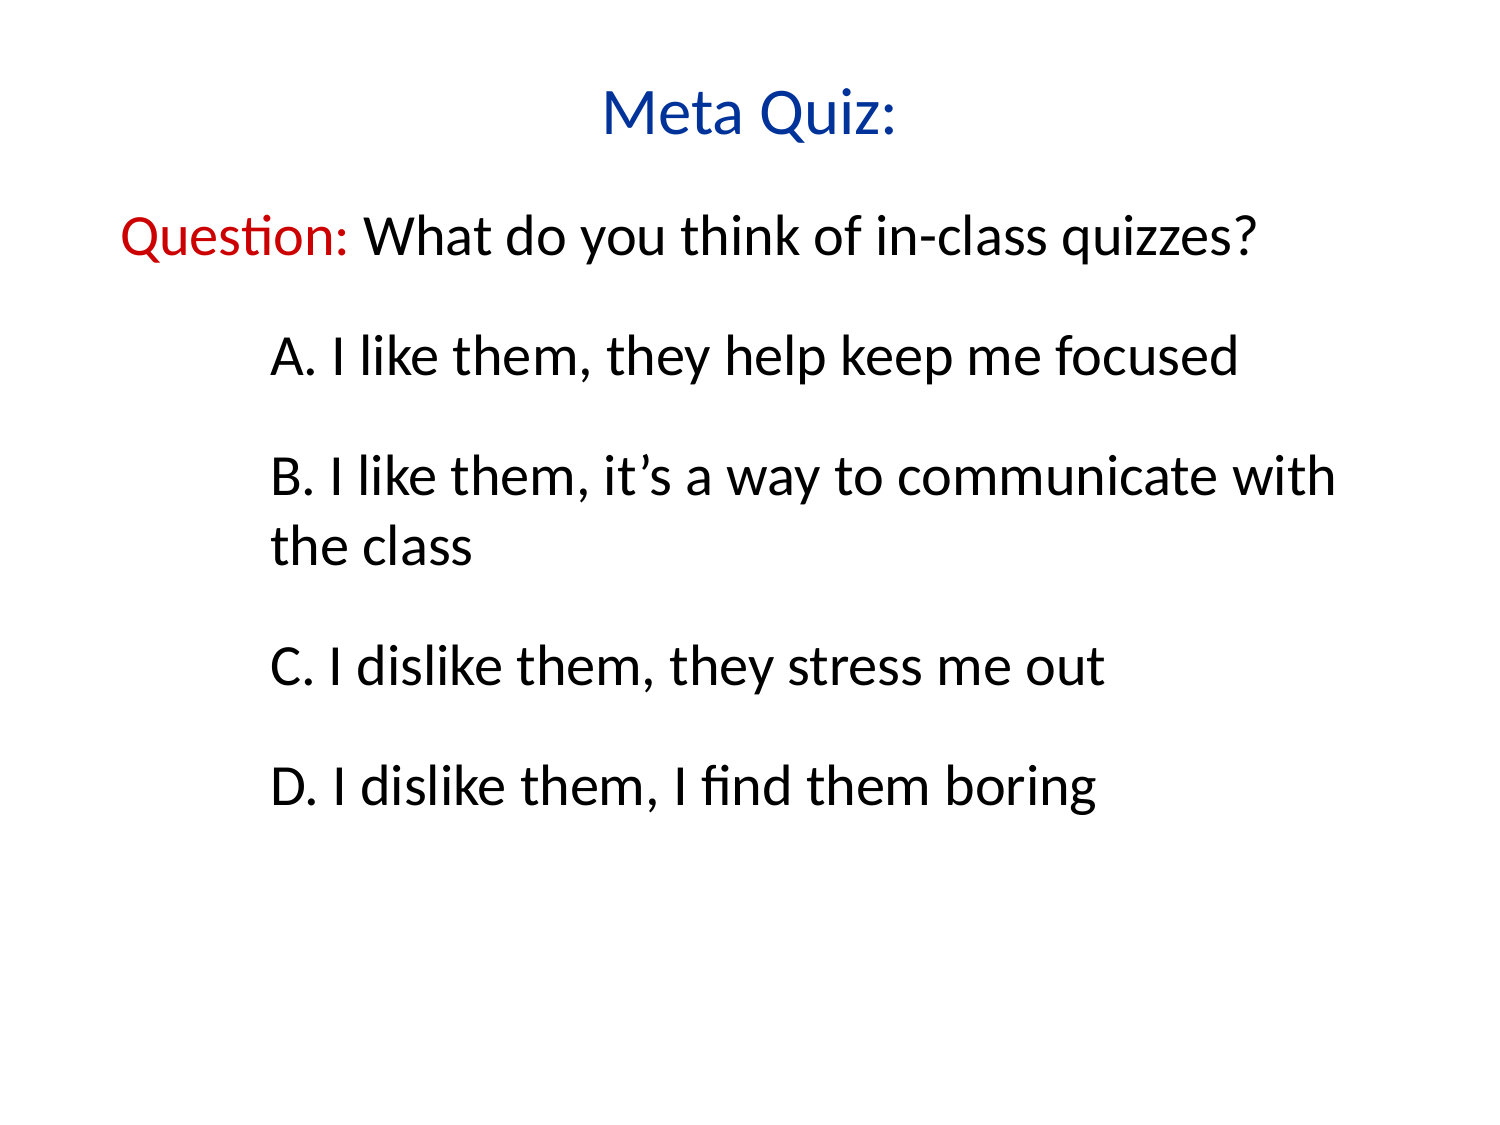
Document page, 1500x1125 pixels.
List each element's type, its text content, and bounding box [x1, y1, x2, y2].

list Meta Quiz: Question: What do you think of in-class quizzes? A. I like them, they help keep me focused B. I like them, it’s a way to communicate with the class C. I dislike them, they stress me out D. I dislike them, I find them boring [105, 67, 1395, 1058]
